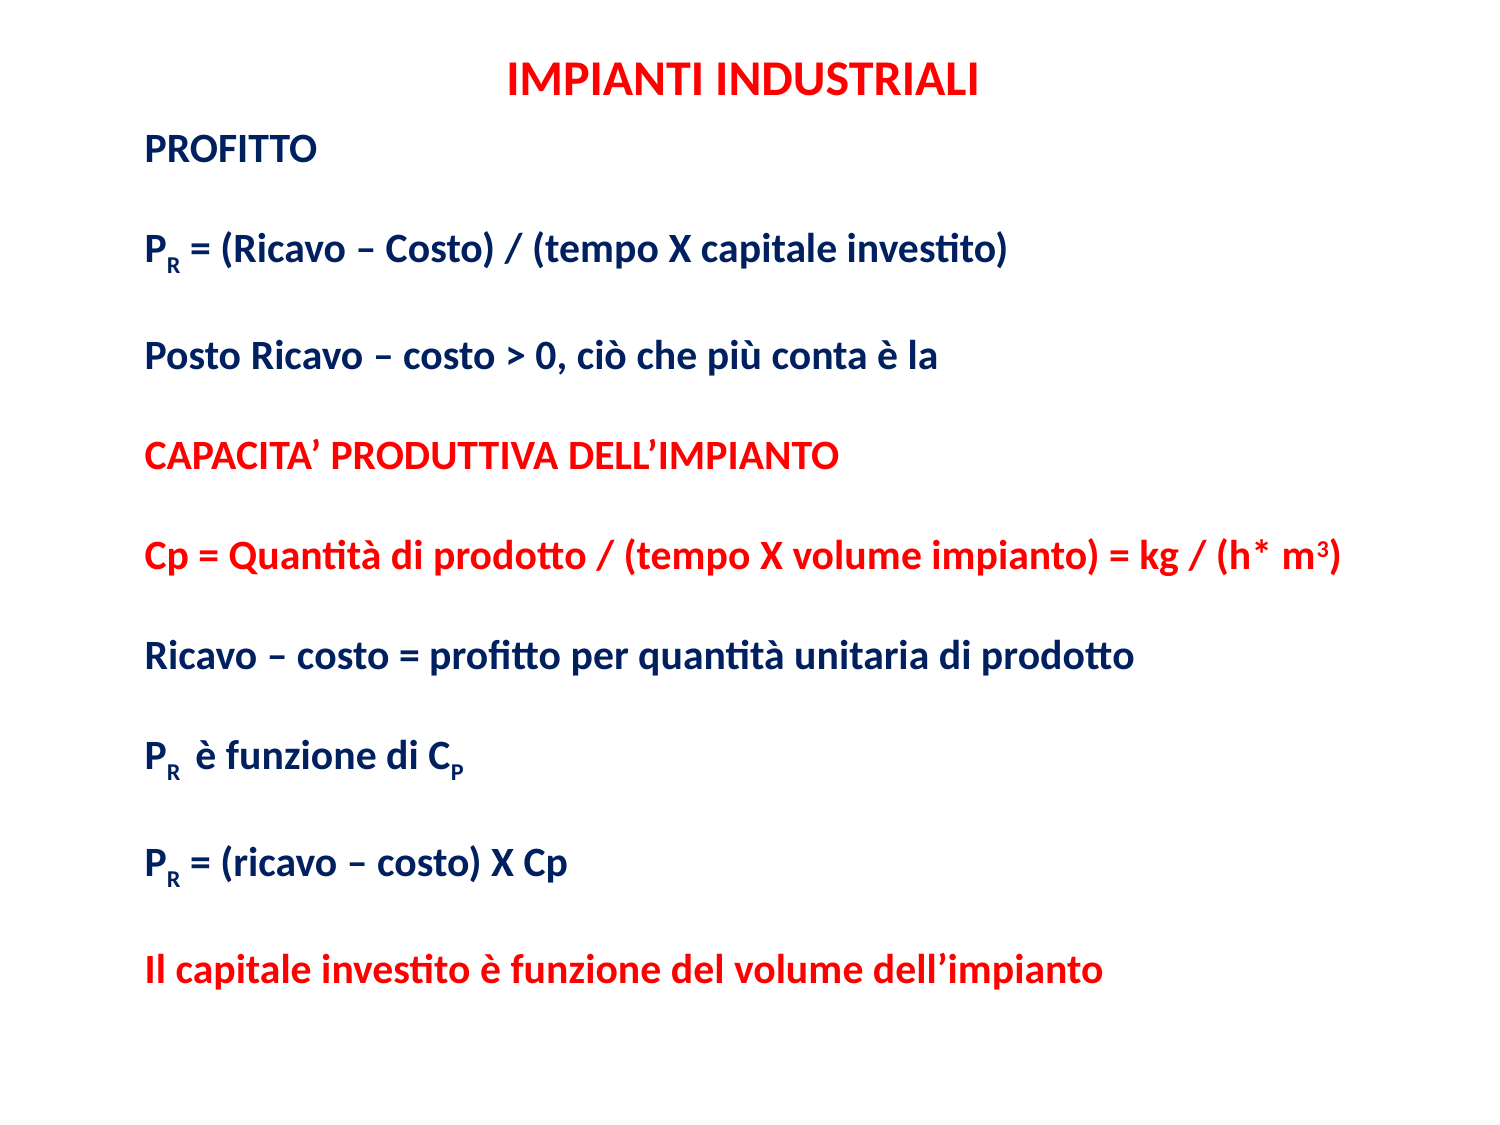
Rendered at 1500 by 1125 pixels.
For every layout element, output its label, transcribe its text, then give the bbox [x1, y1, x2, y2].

text_box IMPIANTI INDUSTRIALI [491, 37, 996, 113]
text_box PROFITTO PR = (Ricavo – Costo) / (tempo X capitale investito) Posto Ricavo – costo > 0, ciò che più conta è la CAPACITA’ PRODUTTIVA DELL’IMPIANTO Cp = Quantità di prodotto / (tempo X volume impianto) = kg / (h* m3) Ricavo – costo = profitto per quantità unitaria di prodotto PR è funzione di CP PR = (ricavo – costo) X Cp Il capitale investito è funzione del volume dell’impianto [129, 113, 1357, 1000]
